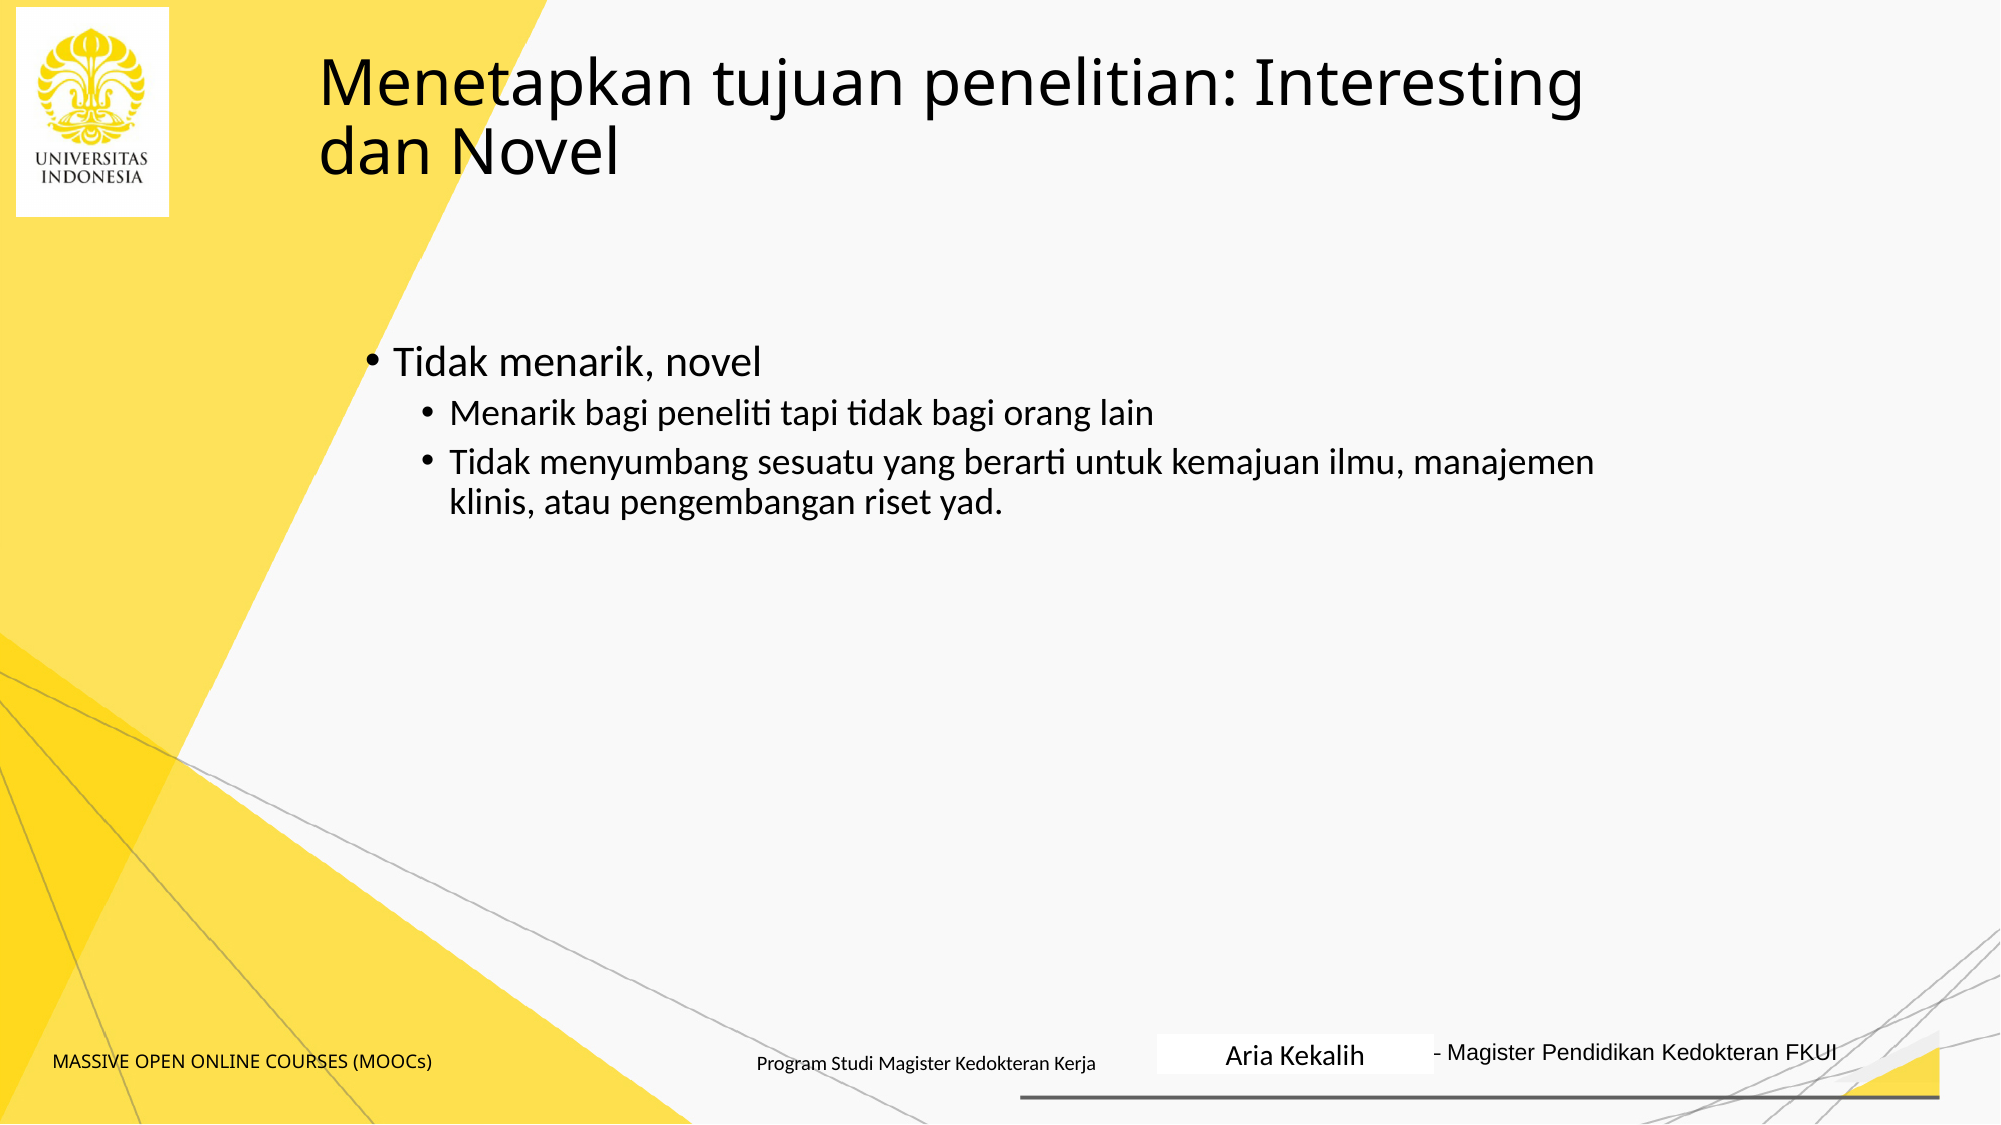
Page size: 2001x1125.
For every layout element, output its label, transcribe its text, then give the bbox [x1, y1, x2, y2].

list Tidak menarik, novel Menarik bagi peneliti tapi tidak bagi orang lain Tidak menyumbang sesuatu yang berarti untuk kemajuan ilmu, manajemen klinis, atau pengembangan riset yad. [350, 331, 1662, 1059]
picture [0, 0, 2001, 1125]
title Menetapkan tujuan penelitian: Interesting dan Novel [303, 42, 1709, 197]
